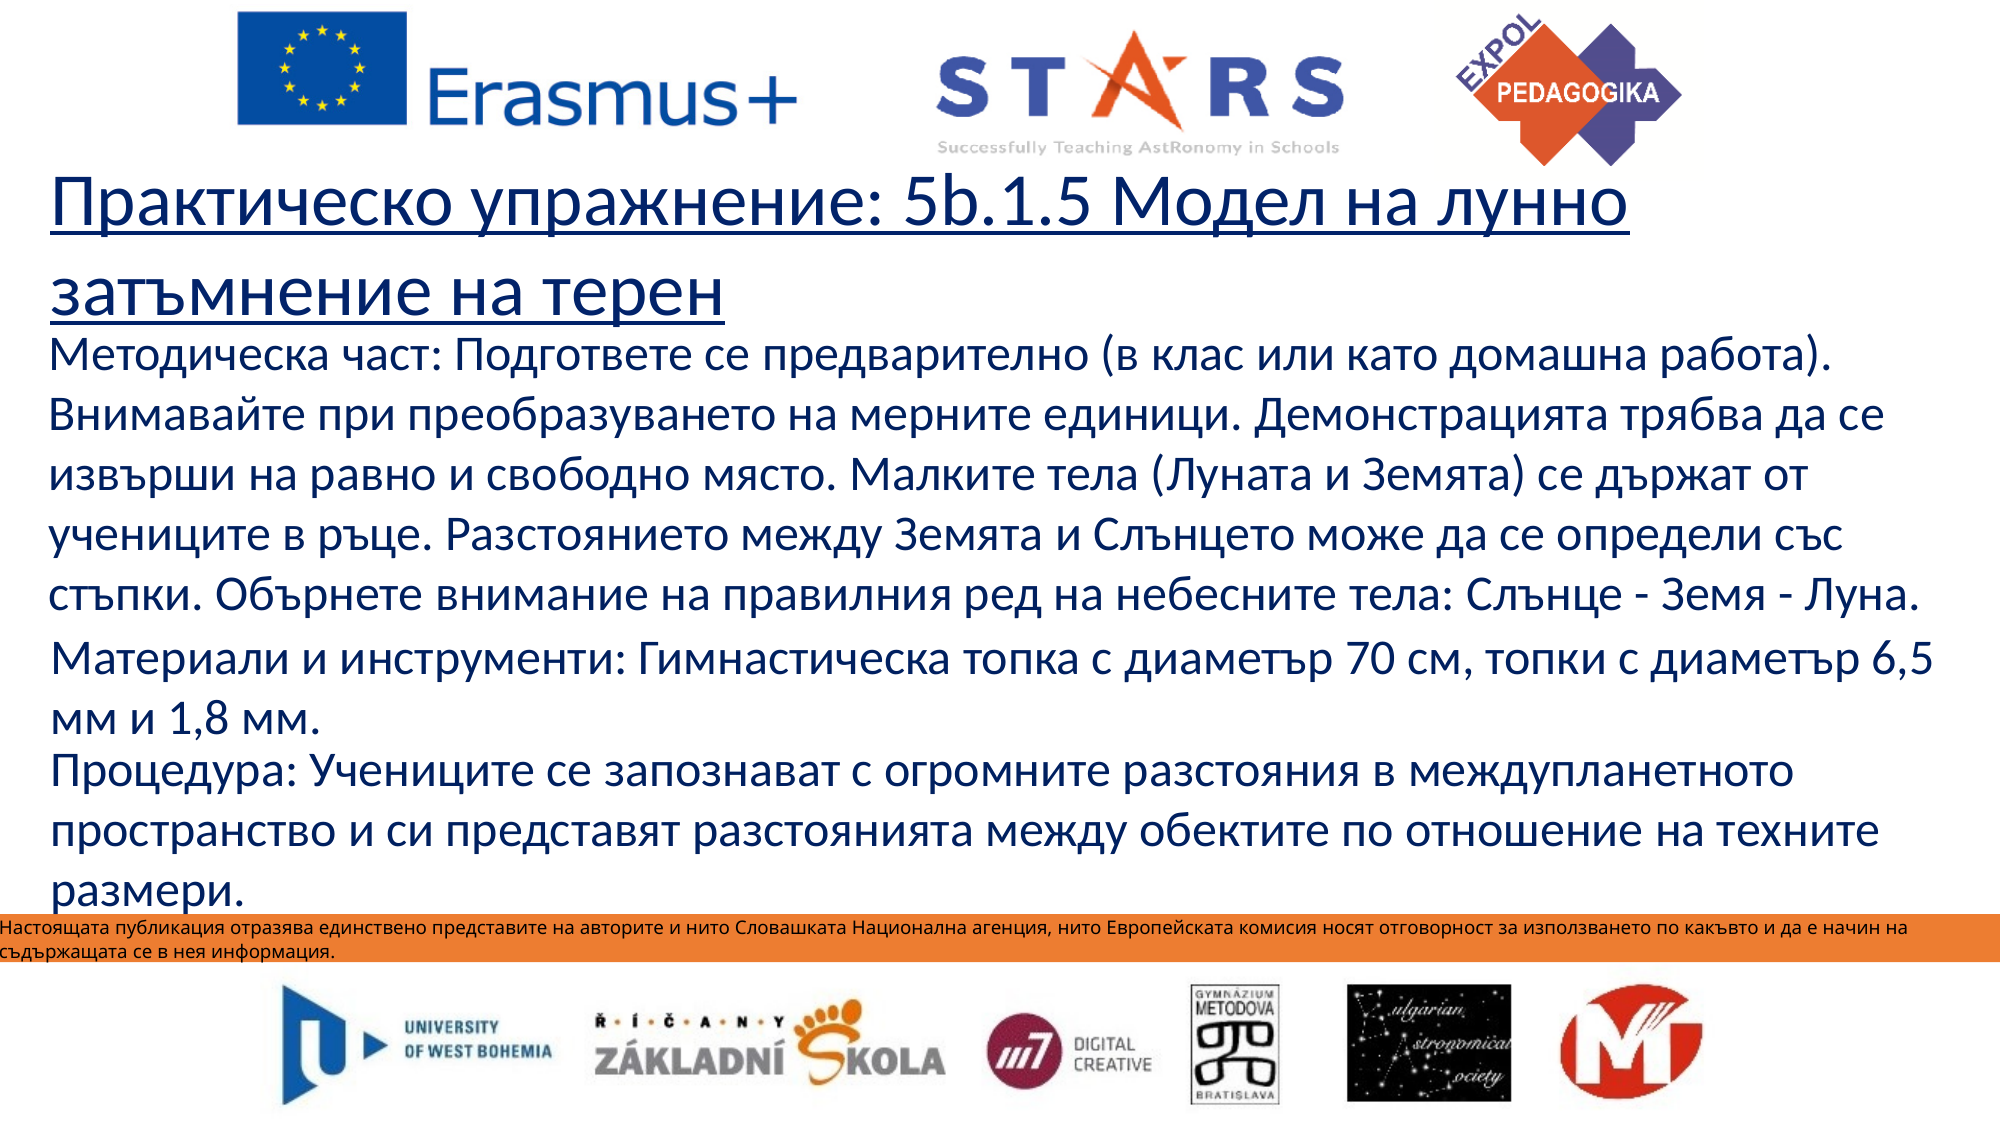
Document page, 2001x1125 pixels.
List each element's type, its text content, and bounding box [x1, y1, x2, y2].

text_box Процедура: Учениците се запознават с огромните разстояния в междупланетното пространство и си представят разстоянията между обектите по отношение на техните размери. [42, 729, 1960, 924]
text_box Методическа част: Подгответе се предварително (в клас или като домашна работа). Внимавайте при преобразуването на мерните единици. Демонстрацията трябва да се извърши на равно и свободно място. Малките тела (Луната и Земята) се държат от учениците в ръце. Разстоянието между Земята и Слънцето може да се определи със стъпки. Обърнете внимание на правилния ред на небесните тела: Слънце - Земя - Луна. [40, 312, 1958, 628]
text_box Практическо упражнение: 5b.1.5 Модел на лунно затъмнение на терен [42, 143, 1960, 339]
text_box Материали и инструменти: Гимнастическа топка с диаметър 70 см, топки с диаметър 6,5 мм и 1,8 мм. [42, 617, 1960, 729]
text_box Настоящата публикация отразява единствено представите на авторите и нито Словашката Национална агенция, нито Европейската комисия носят отговорност за използването по какъвто и да е начин на съдържащата се в нея информация. [0, 914, 2000, 963]
picture [205, 0, 1795, 181]
picture [260, 954, 1743, 1125]
